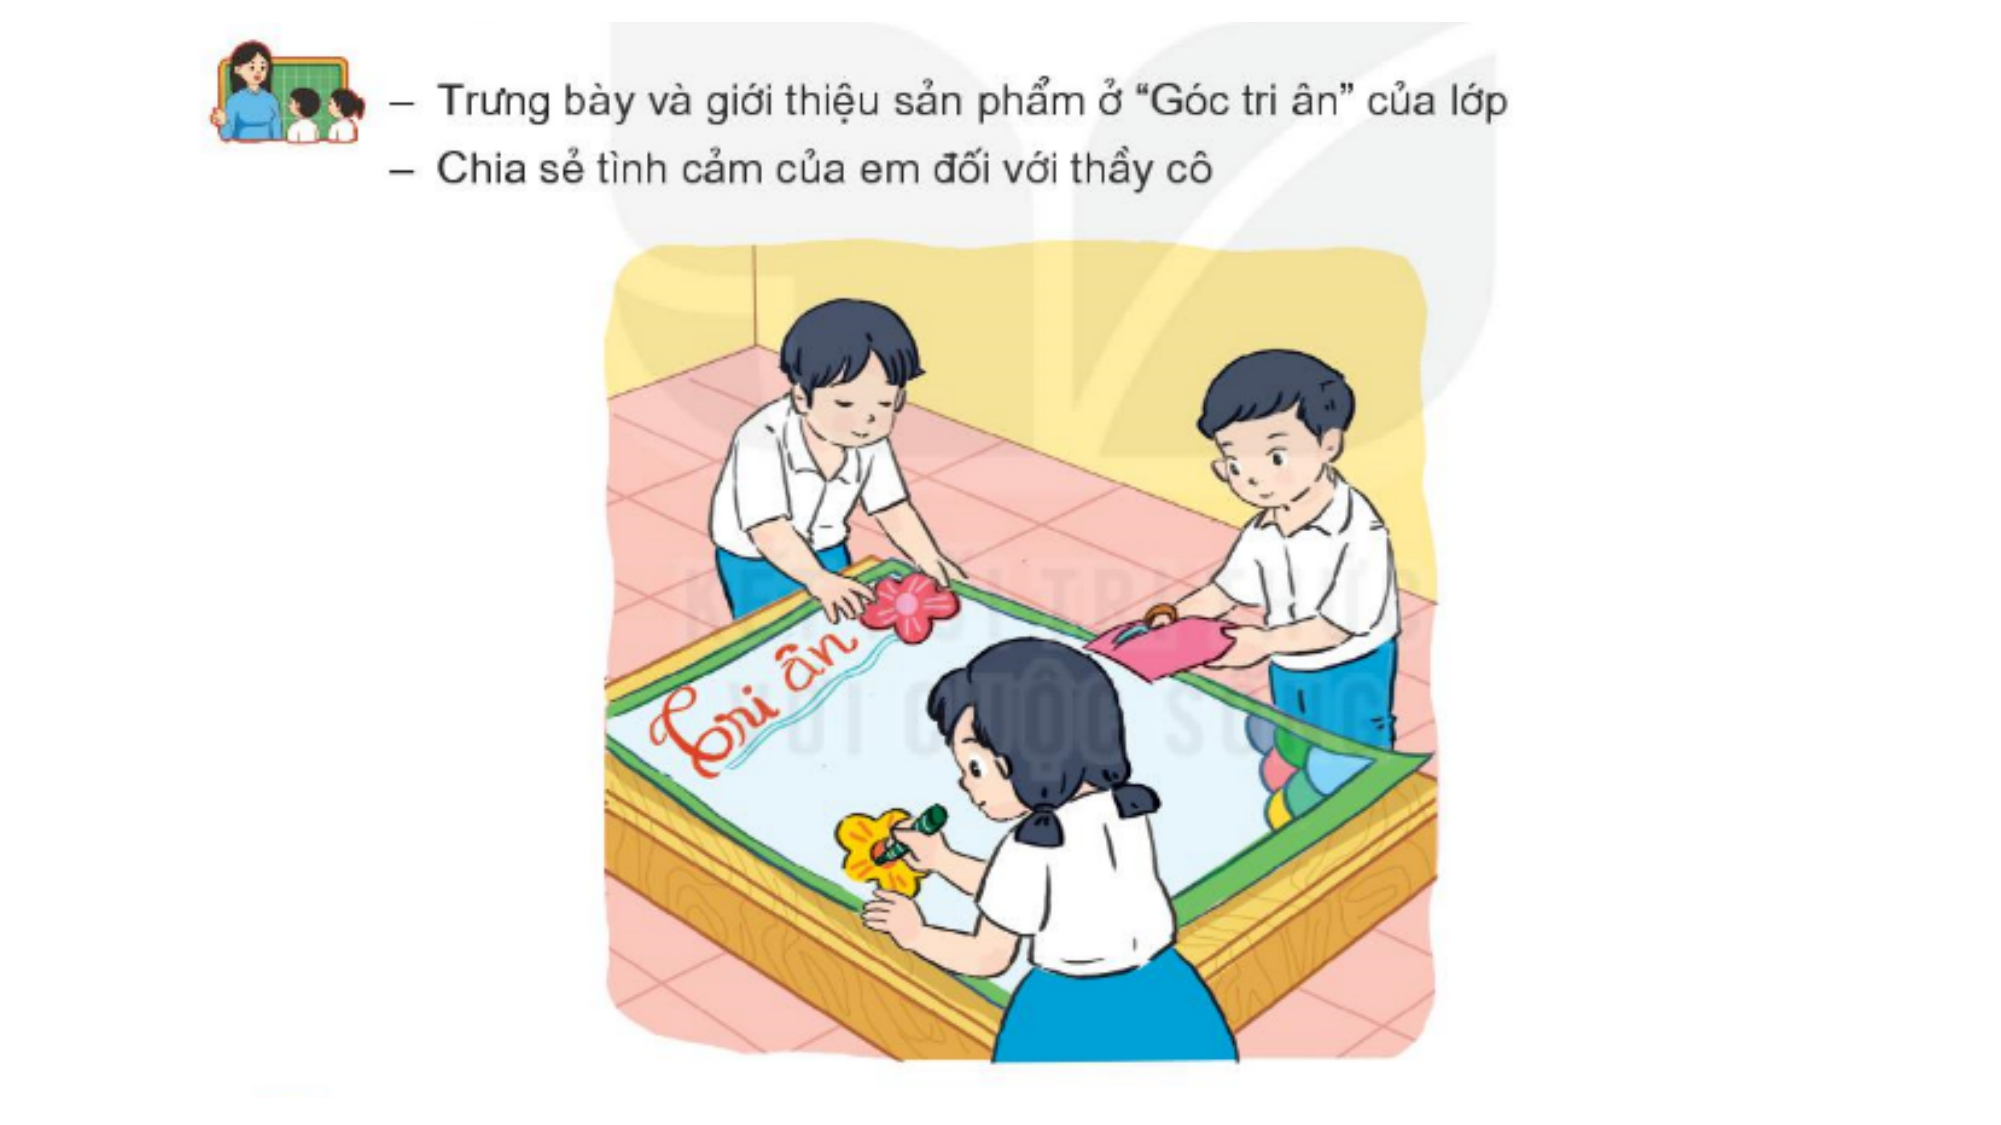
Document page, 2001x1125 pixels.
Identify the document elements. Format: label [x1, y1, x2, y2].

list [196, 22, 1741, 1098]
